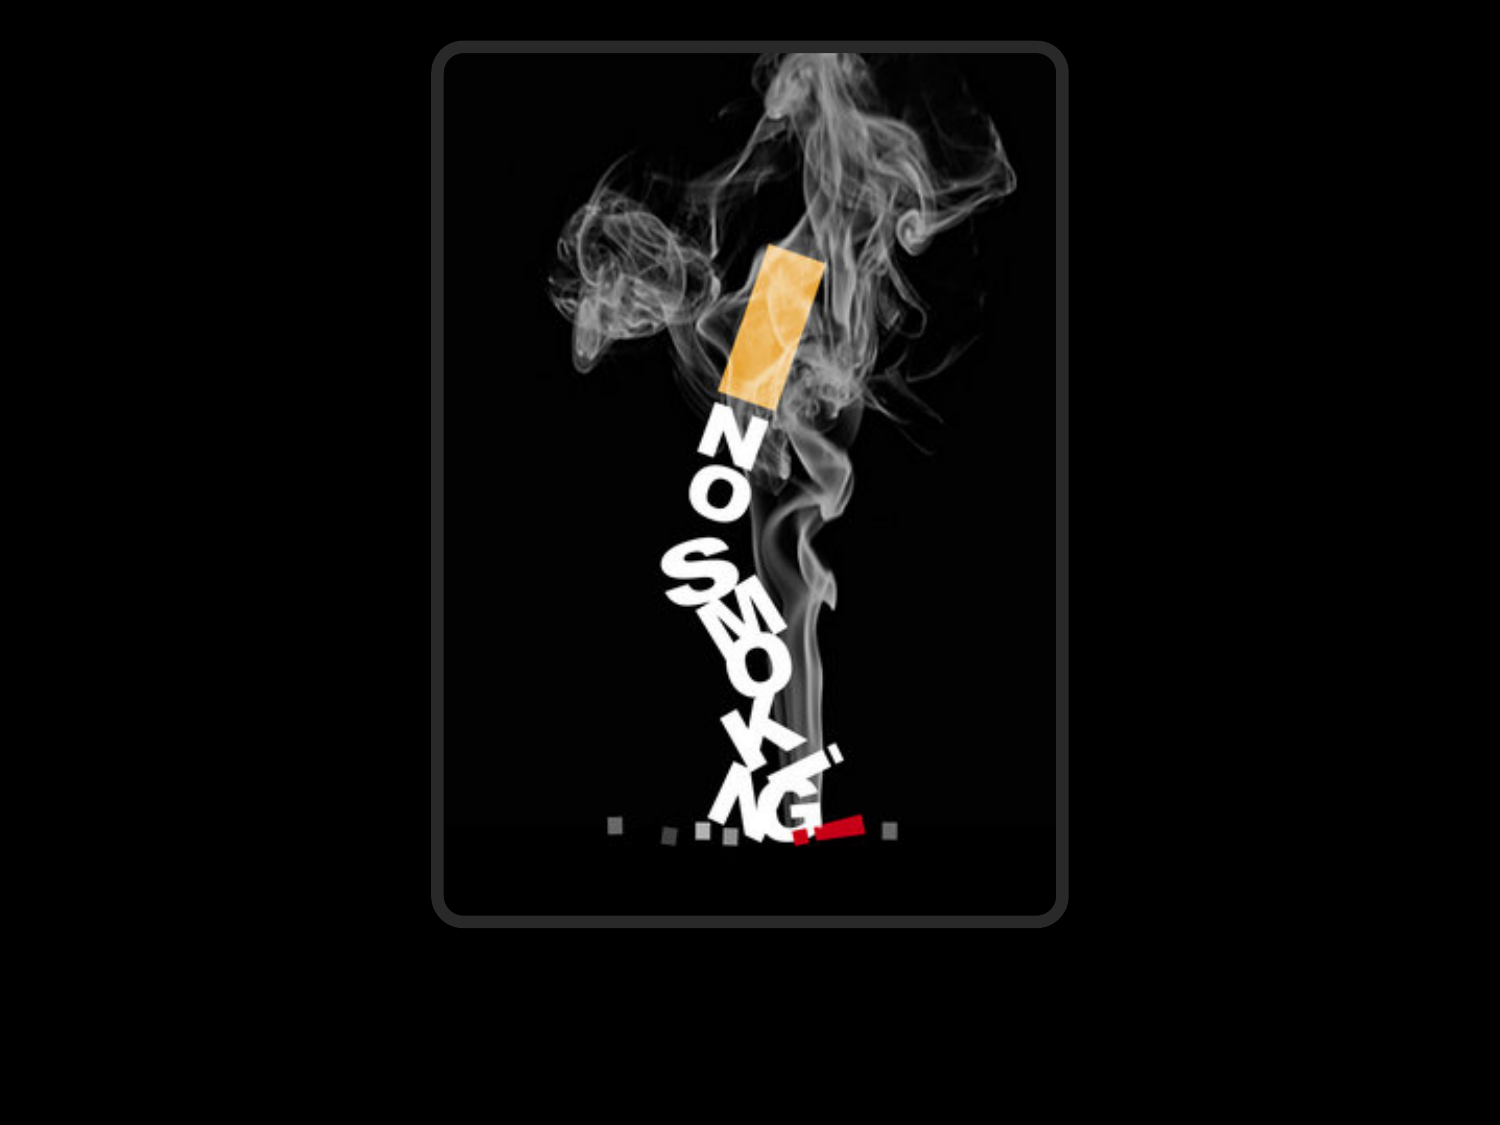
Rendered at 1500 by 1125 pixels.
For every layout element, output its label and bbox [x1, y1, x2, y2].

picture [437, 46, 1063, 923]
